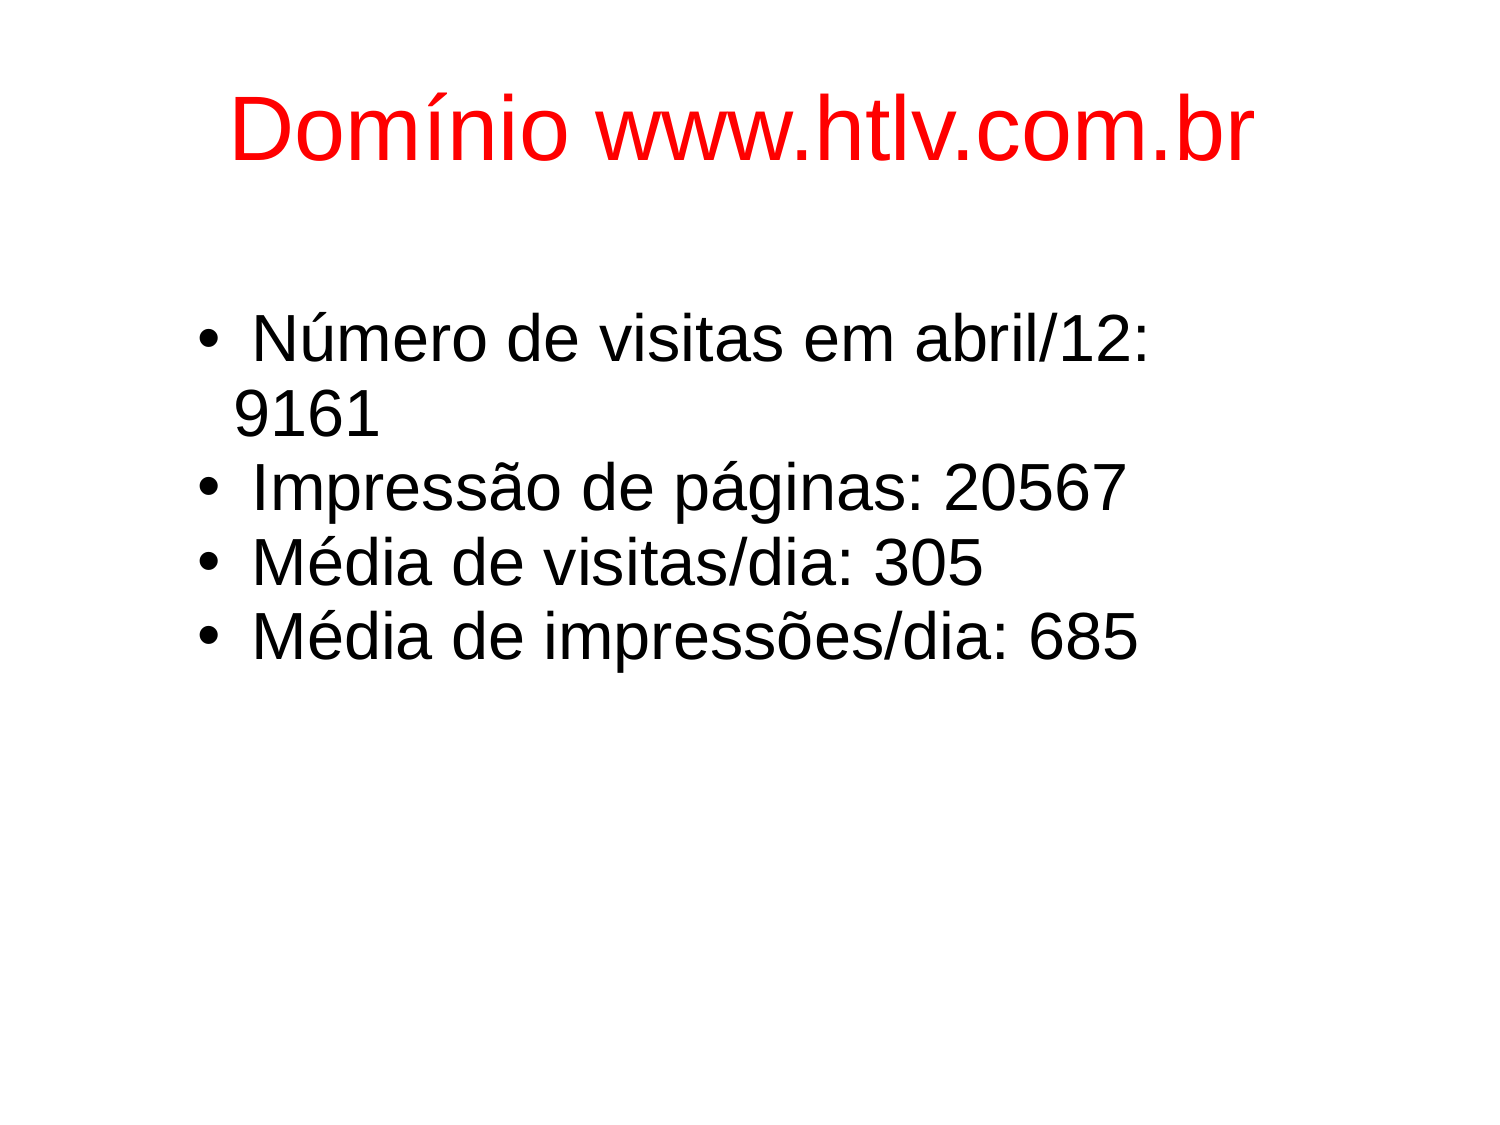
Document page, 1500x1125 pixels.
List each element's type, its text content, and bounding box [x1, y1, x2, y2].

title Domínio www.htlv.com.br [74, 20, 1412, 243]
text_box Número de visitas em abril/12: 9161 Impressão de páginas: 20567 Média de visitas/dia: 305 Média de impressões/dia: 685 [183, 295, 1306, 682]
